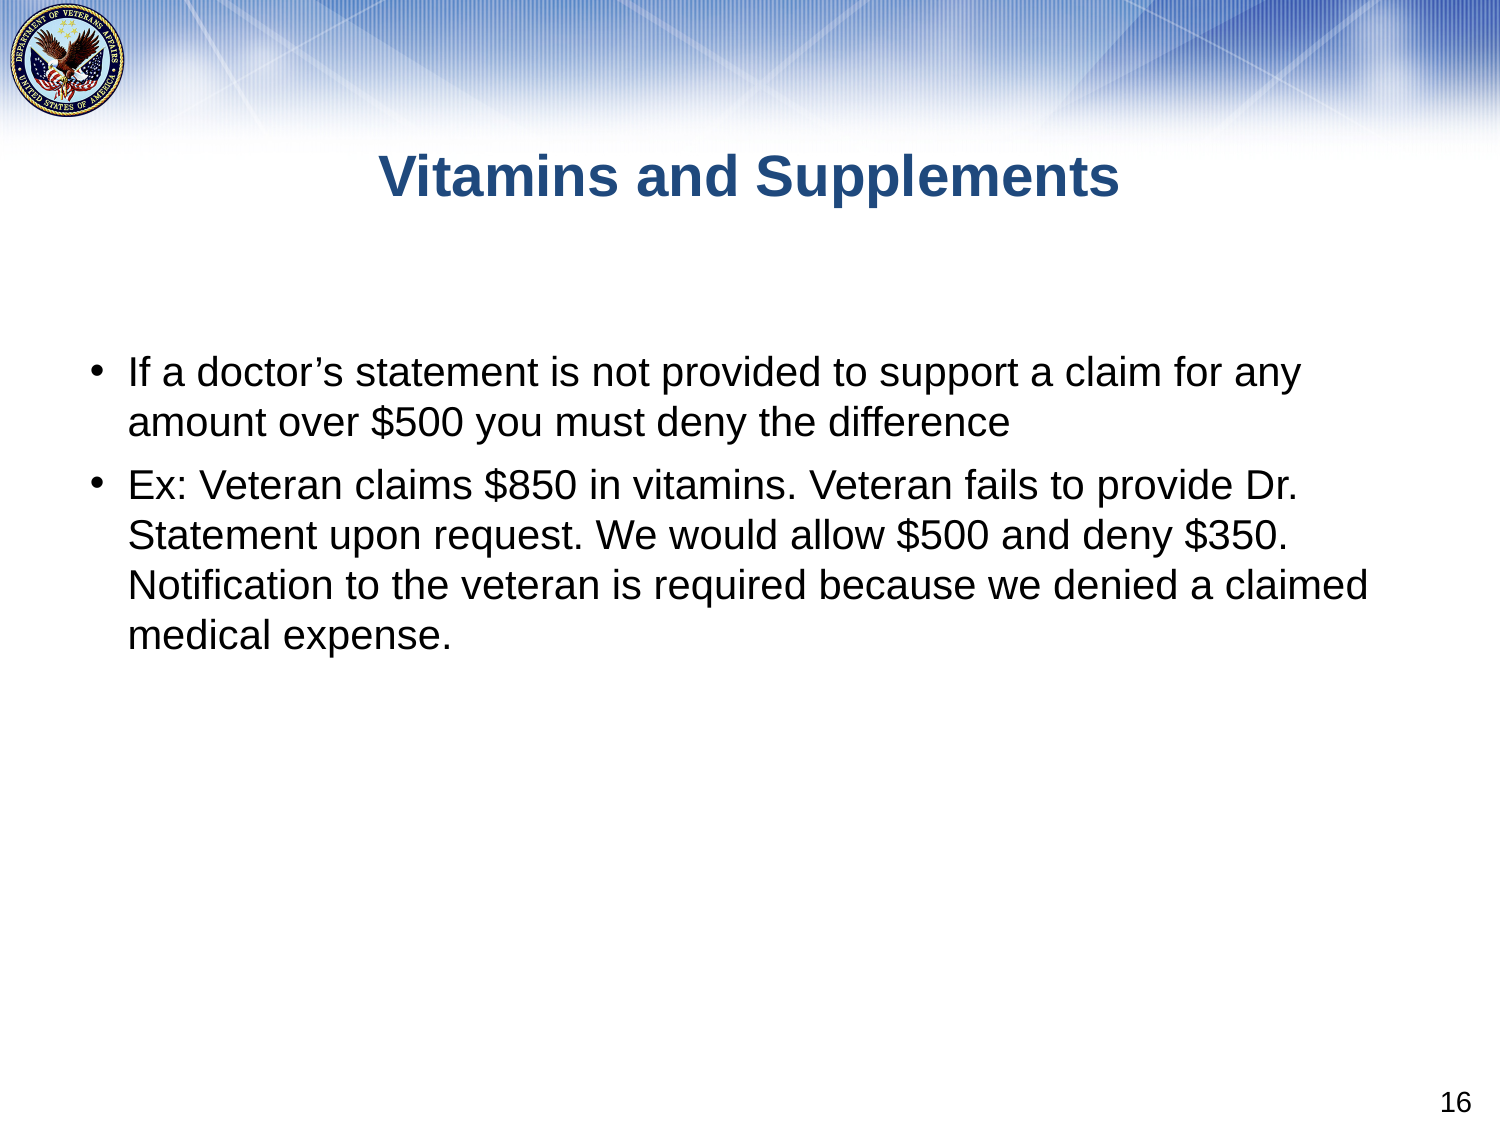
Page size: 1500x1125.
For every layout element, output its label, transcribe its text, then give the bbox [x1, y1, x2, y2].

title Vitamins and Supplements [0, 130, 1500, 309]
slide_number 16 [1136, 1083, 1487, 1125]
picture [0, 0, 1500, 130]
list If a doctor’s statement is not provided to support a claim for any amount over $500 you must deny the difference Ex: Veteran claims $850 in vitamins. Veteran fails to provide Dr. Statement upon request. We would allow $500 and deny $350. Notification to the veteran is required because we denied a claimed medical expense. [75, 337, 1425, 980]
picture [0, 309, 1500, 1062]
